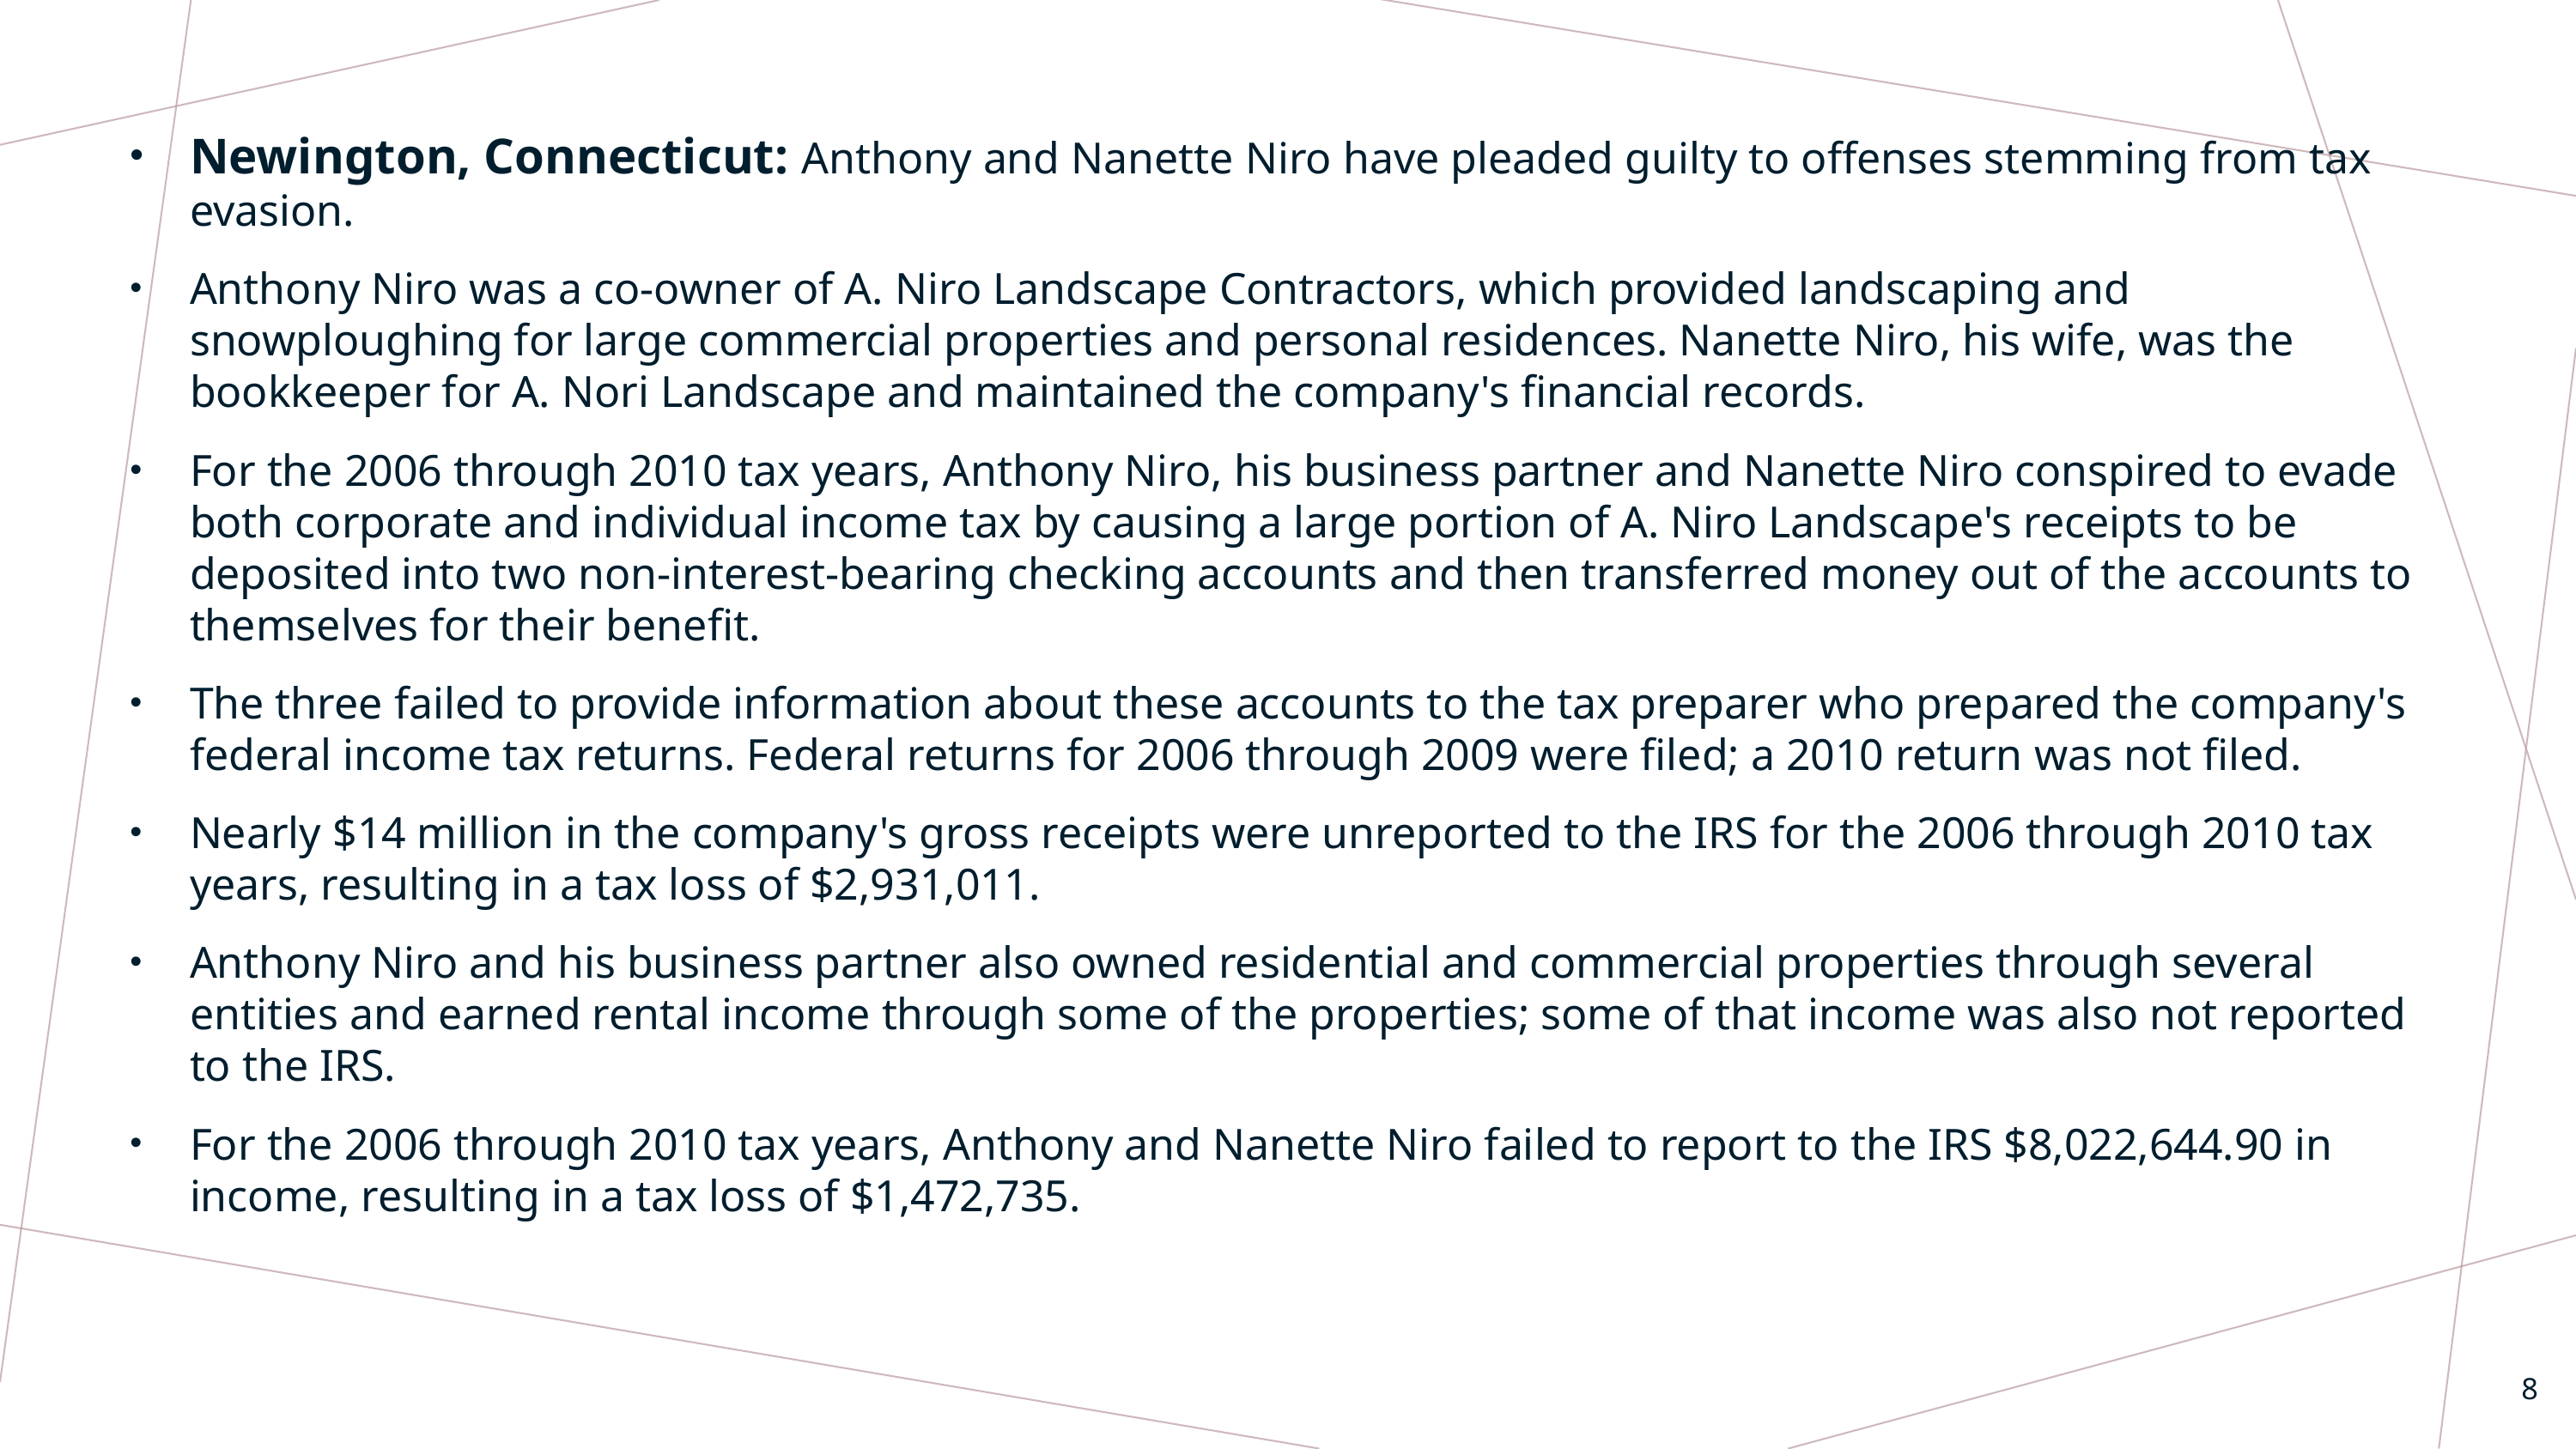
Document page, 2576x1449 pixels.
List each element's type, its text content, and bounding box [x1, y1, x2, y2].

list Newington, Connecticut: Anthony and Nanette Niro have pleaded guilty to offenses stemming from tax evasion. Anthony Niro was a co-owner of A. Niro Landscape Contractors, which provided landscaping and snowploughing for large commercial properties and personal residences. Nanette Niro, his wife, was the bookkeeper for A. Nori Landscape and maintained the company's financial records. For the 2006 through 2010 tax years, Anthony Niro, his business partner and Nanette Niro conspired to evade both corporate and individual income tax by causing a large portion of A. Niro Landscape's receipts to be deposited into two non-interest-bearing checking accounts and then transferred money out of the accounts to themselves for their benefit. The three failed to provide information about these accounts to the tax preparer who prepared the company's federal income tax returns. Federal returns for 2006 through 2009 were filed; a 2010 return was not filed. Nearly $14 million in the company's gross receipts were unreported to the IRS for the 2006 through 2010 tax years, resulting in a tax loss of $2,931,011. Anthony Niro and his business partner also owned residential and commercial properties through several entities and earned rental income through some of the properties; some of that income was also not reported to the IRS. For the 2006 through 2010 tax years, Anthony and Nanette Niro failed to report to the IRS $8,022,644.90 in income, resulting in a tax loss of $1,472,735. [117, 118, 2451, 1370]
slide_number 8 [2451, 1351, 2551, 1429]
